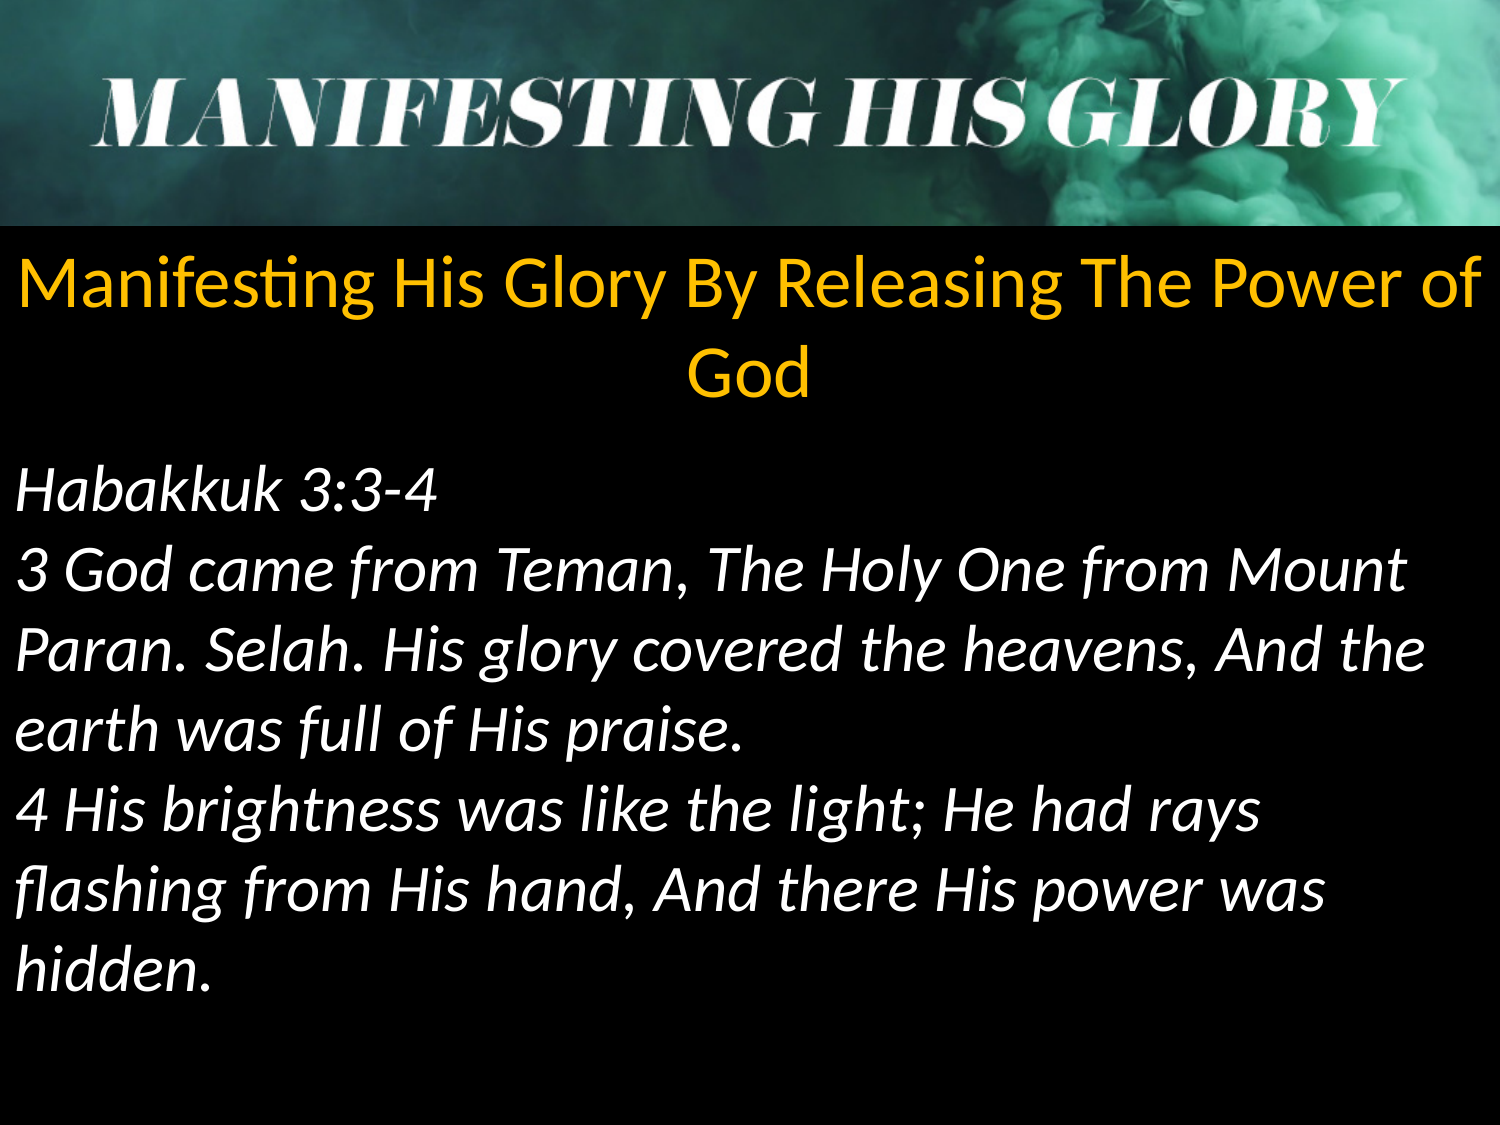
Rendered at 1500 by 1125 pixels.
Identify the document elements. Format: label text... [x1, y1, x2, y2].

picture [0, 0, 1500, 224]
text_box Habakkuk 3:3-4 3 God came from Teman, The Holy One from Mount Paran. Selah. His glory covered the heavens, And the earth was full of His praise. 4 His brightness was like the light; He had rays flashing from His hand, And there His power was hidden. [0, 437, 1500, 1012]
text_box Manifesting His Glory By Releasing The Power of God [0, 224, 1500, 420]
